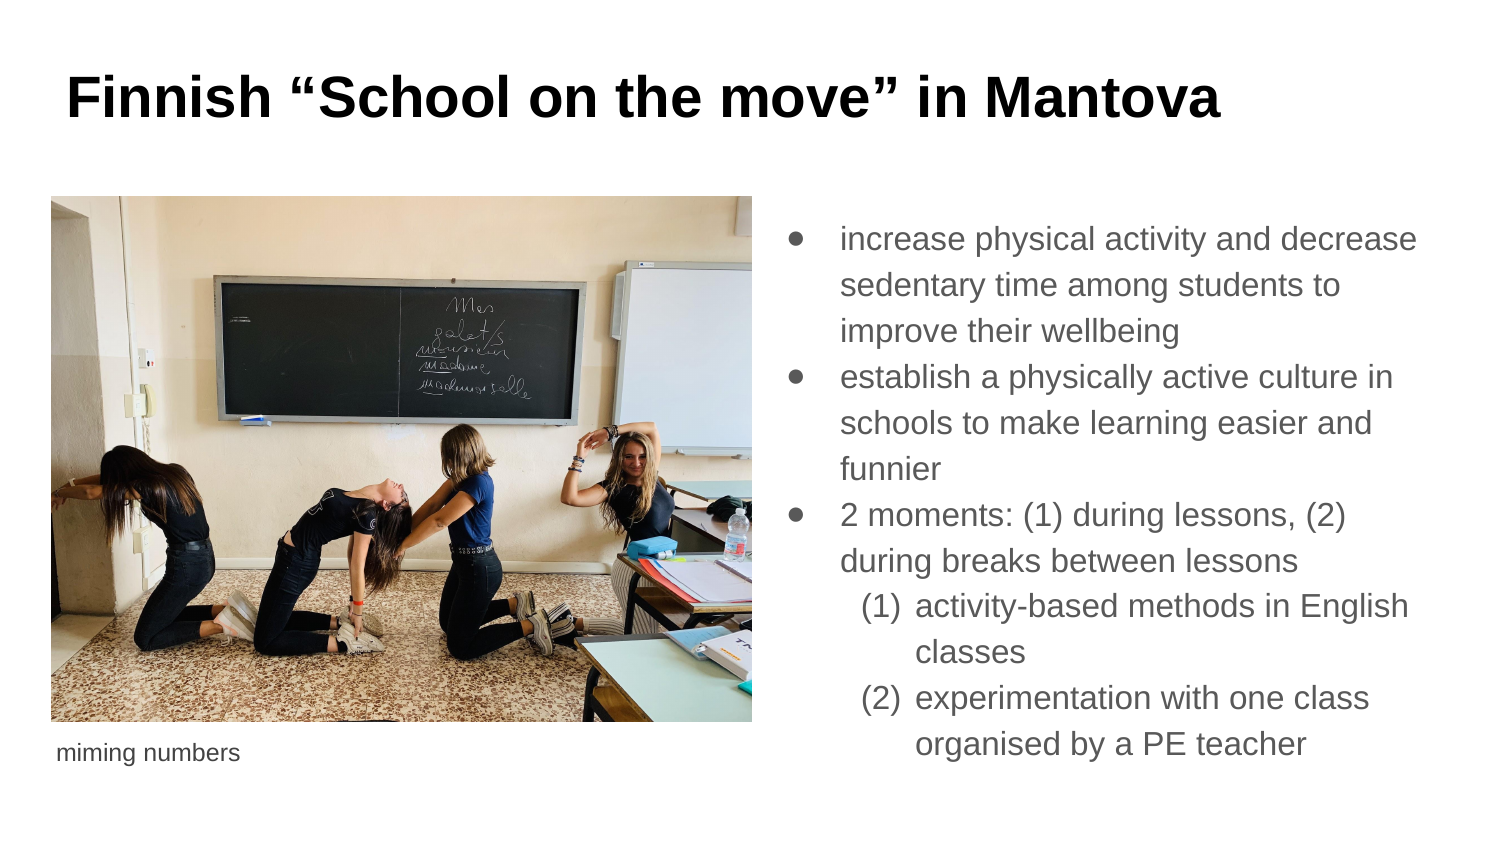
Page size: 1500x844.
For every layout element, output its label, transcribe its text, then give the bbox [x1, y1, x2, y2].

title Finnish “School on the move” in Mantova [51, 44, 1449, 139]
list increase physical activity and decrease sedentary time among students to improve their wellbeing establish a physically active culture in schools to make learning easier and funnier 2 moments: (1) during lessons, (2) during breaks between lessons activity-based methods in English classes experimentation with one class organised by a PE teacher [750, 196, 1449, 751]
text_box miming numbers [40, 721, 466, 767]
picture [50, 196, 752, 722]
